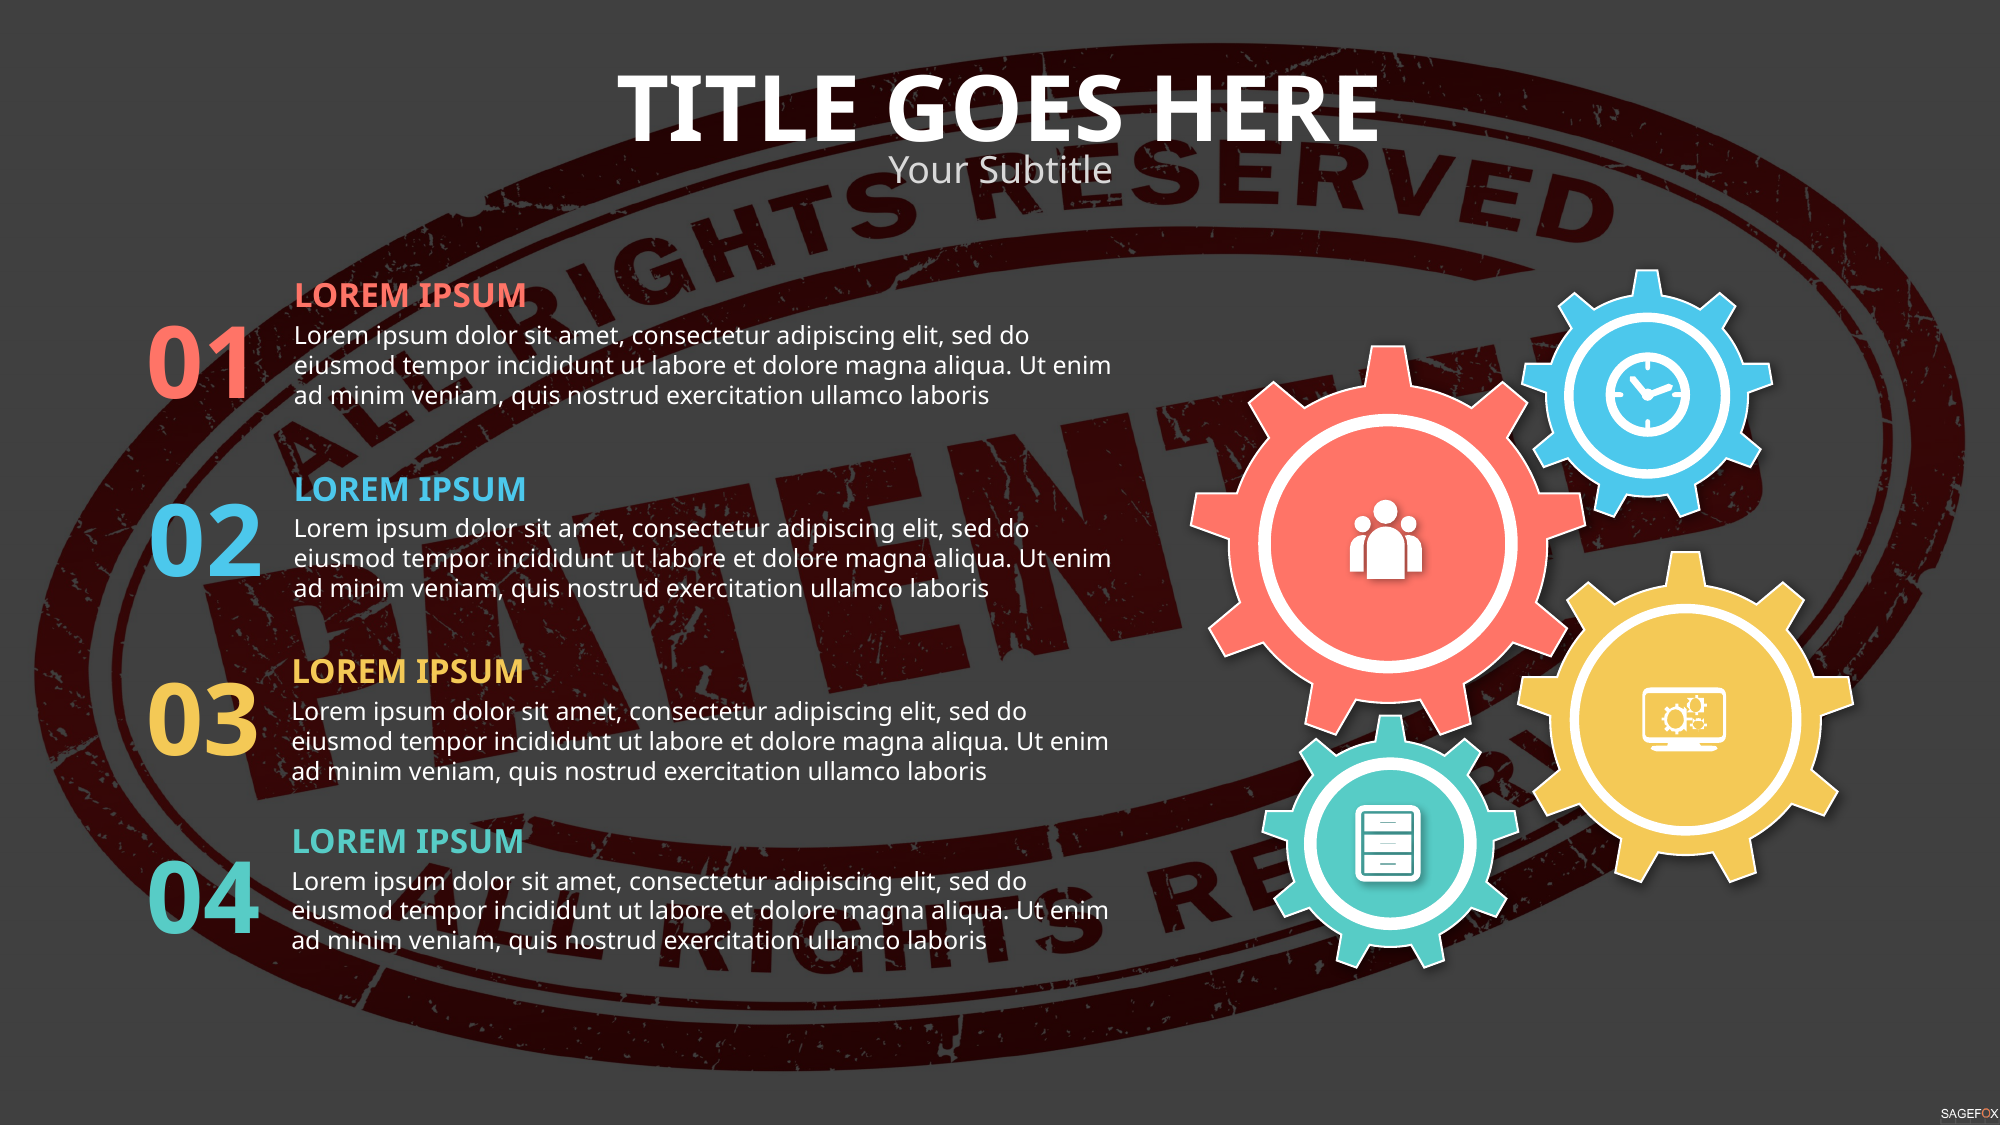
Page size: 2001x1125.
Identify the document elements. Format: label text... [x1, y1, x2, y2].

text_box LOREM IPSUM Lorem ipsum dolor sit amet, consectetur adipiscing elit, sed do eiusmod tempor incididunt ut labore et dolore magna aliqua. Ut enim ad minim veniam, quis nostrud exercitation ullamco laboris [276, 643, 1149, 793]
text_box 01 [146, 298, 262, 419]
text_box LOREM IPSUM Lorem ipsum dolor sit amet, consectetur adipiscing elit, sed do eiusmod tempor incididunt ut labore et dolore magna aliqua. Ut enim ad minim veniam, quis nostrud exercitation ullamco laboris [276, 812, 1149, 963]
picture [0, 0, 2001, 1125]
text_box LOREM IPSUM Lorem ipsum dolor sit amet, consectetur adipiscing elit, sed do eiusmod tempor incididunt ut labore et dolore magna aliqua. Ut enim ad minim veniam, quis nostrud exercitation ullamco laboris [279, 267, 1152, 417]
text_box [548, 42, 1452, 199]
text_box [1642, 687, 1727, 752]
text_box 02 [148, 476, 264, 597]
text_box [1605, 352, 1691, 437]
text_box 04 [146, 833, 262, 954]
text_box LOREM IPSUM Lorem ipsum dolor sit amet, consectetur adipiscing elit, sed do eiusmod tempor incididunt ut labore et dolore magna aliqua. Ut enim ad minim veniam, quis nostrud exercitation ullamco laboris [279, 460, 1151, 611]
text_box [1516, 550, 1855, 889]
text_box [1188, 344, 1588, 743]
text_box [1520, 269, 1774, 522]
text_box 03 [146, 654, 261, 775]
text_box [1261, 714, 1520, 973]
